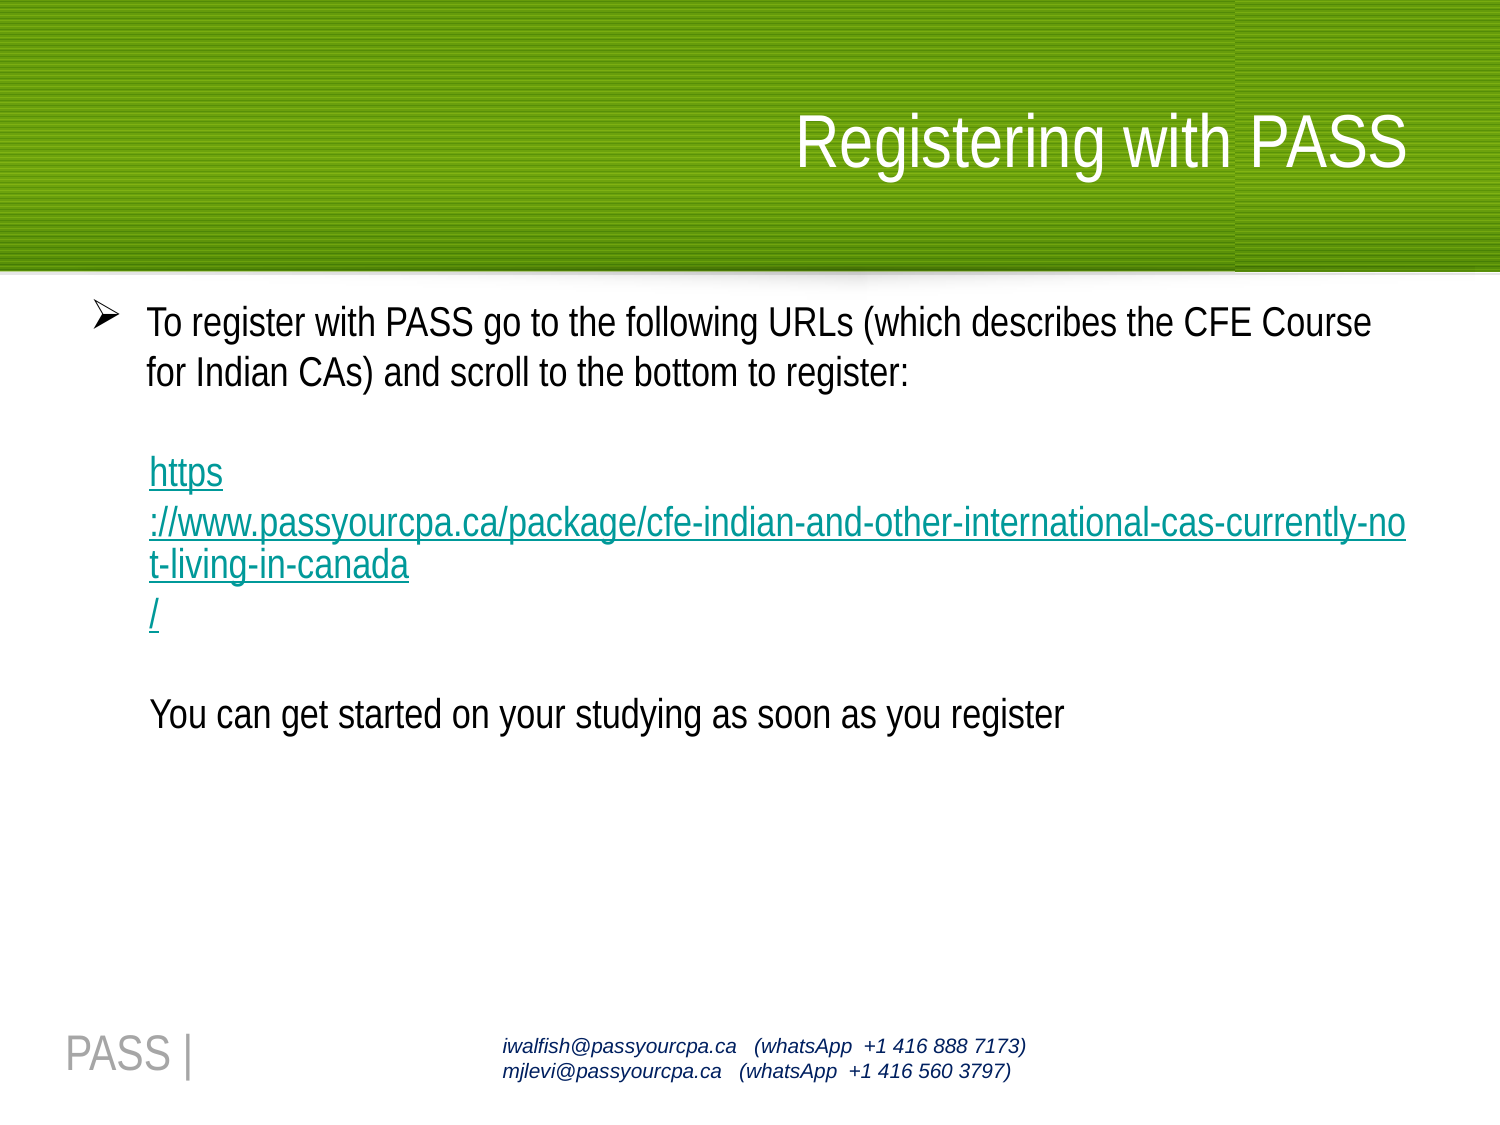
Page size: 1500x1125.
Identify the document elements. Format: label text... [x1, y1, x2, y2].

title Registering with PASS [75, 43, 1425, 232]
list To register with PASS go to the following URLs (which describes the CFE Course for Indian CAs) and scroll to the bottom to register: https://www.passyourcpa.ca/package/cfe-indian-and-other-international-cas-currently-not-living-in-canada/ You can get started on your studying as soon as you register [75, 287, 1425, 993]
picture [0, 0, 1500, 300]
